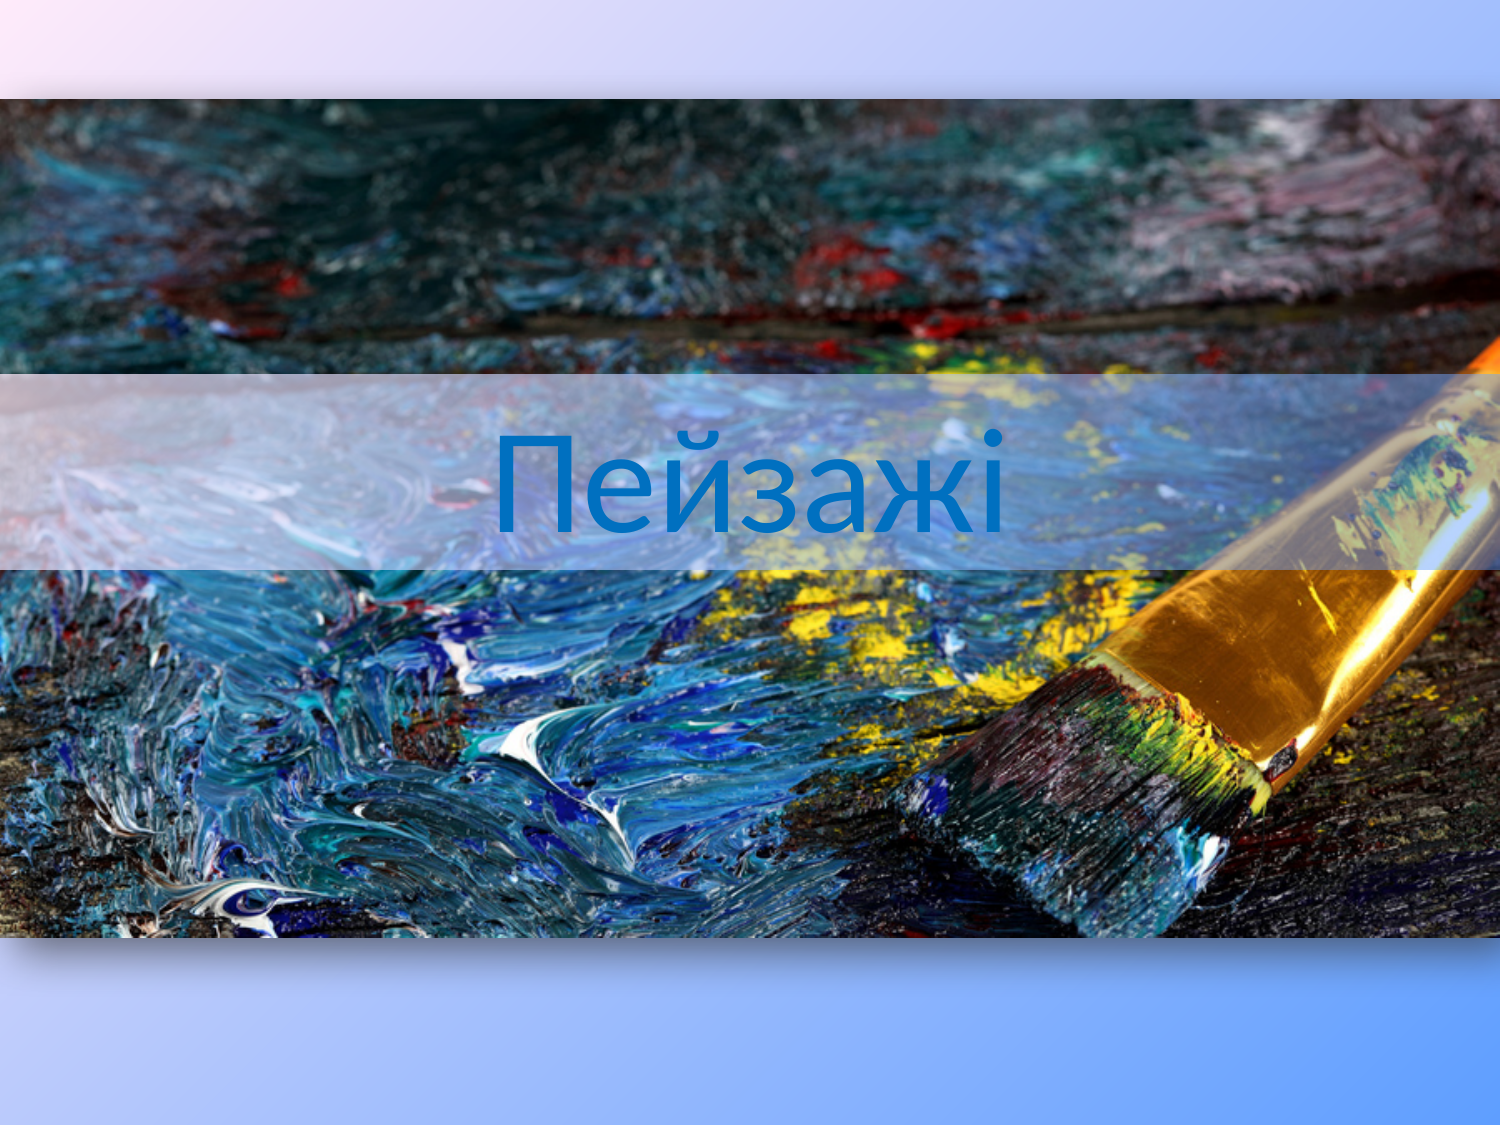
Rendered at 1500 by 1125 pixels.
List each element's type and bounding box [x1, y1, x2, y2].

list [0, 99, 1500, 938]
